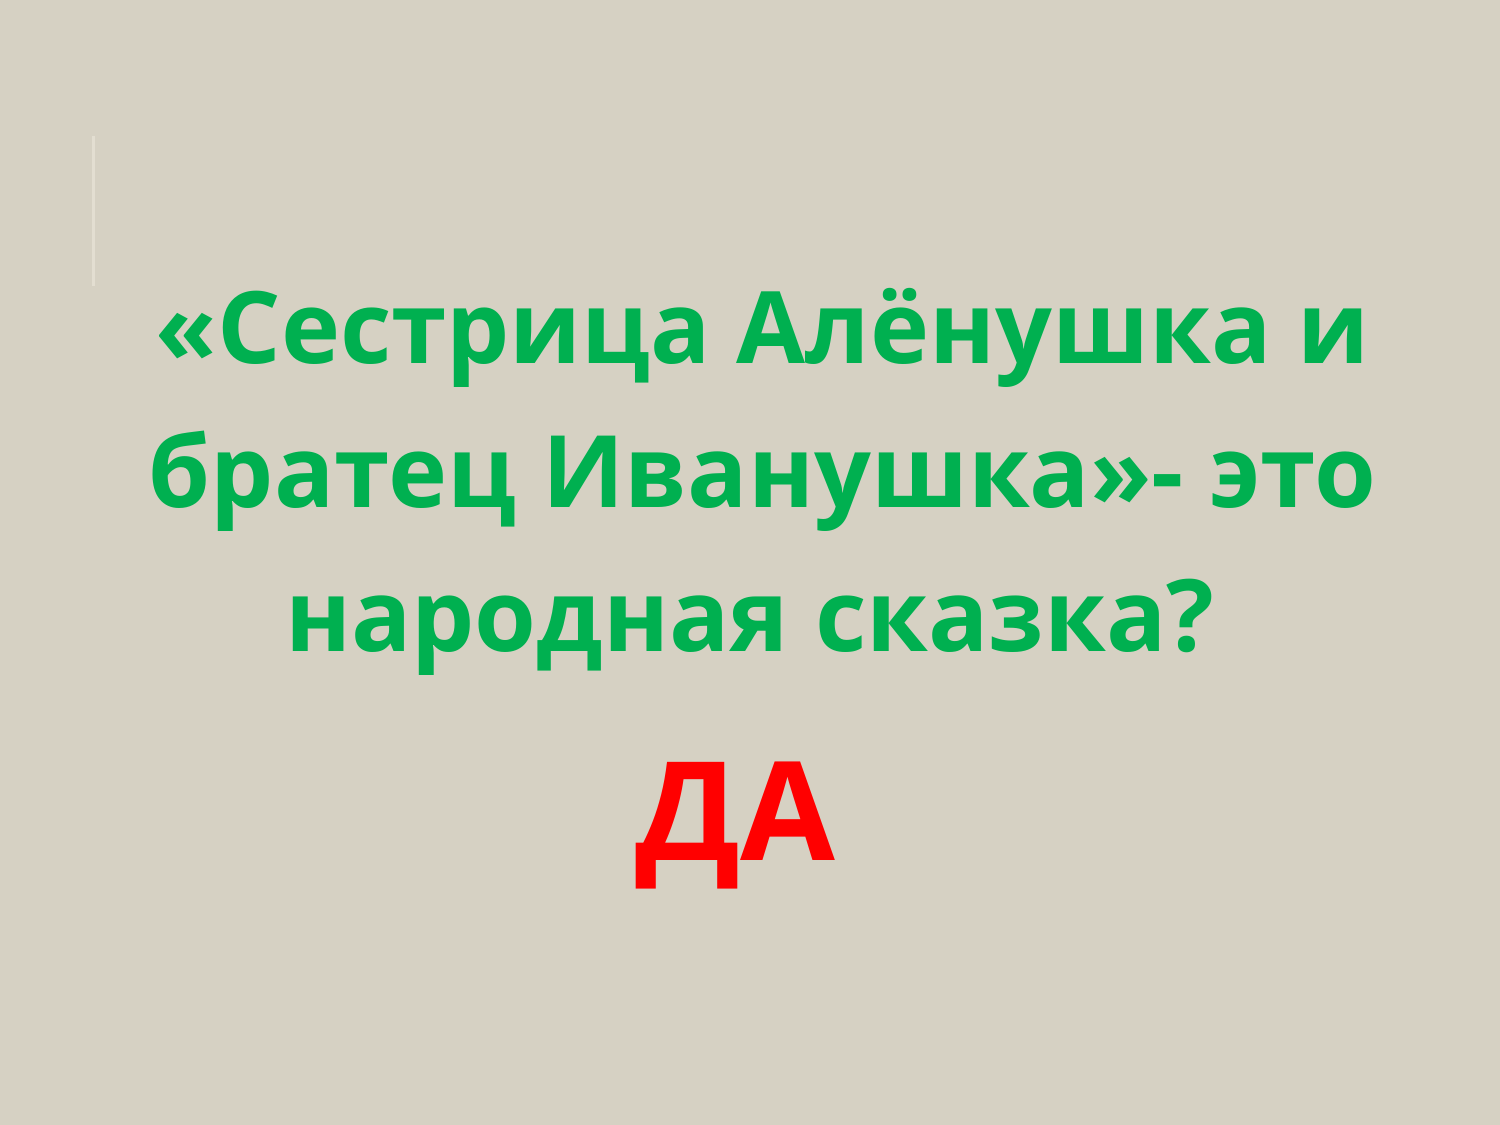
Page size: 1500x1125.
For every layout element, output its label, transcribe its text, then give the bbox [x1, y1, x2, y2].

list «Сестрица Алёнушка и братец Иванушка»- это народная сказка? [88, 231, 1439, 438]
text_box ДА [620, 716, 851, 896]
